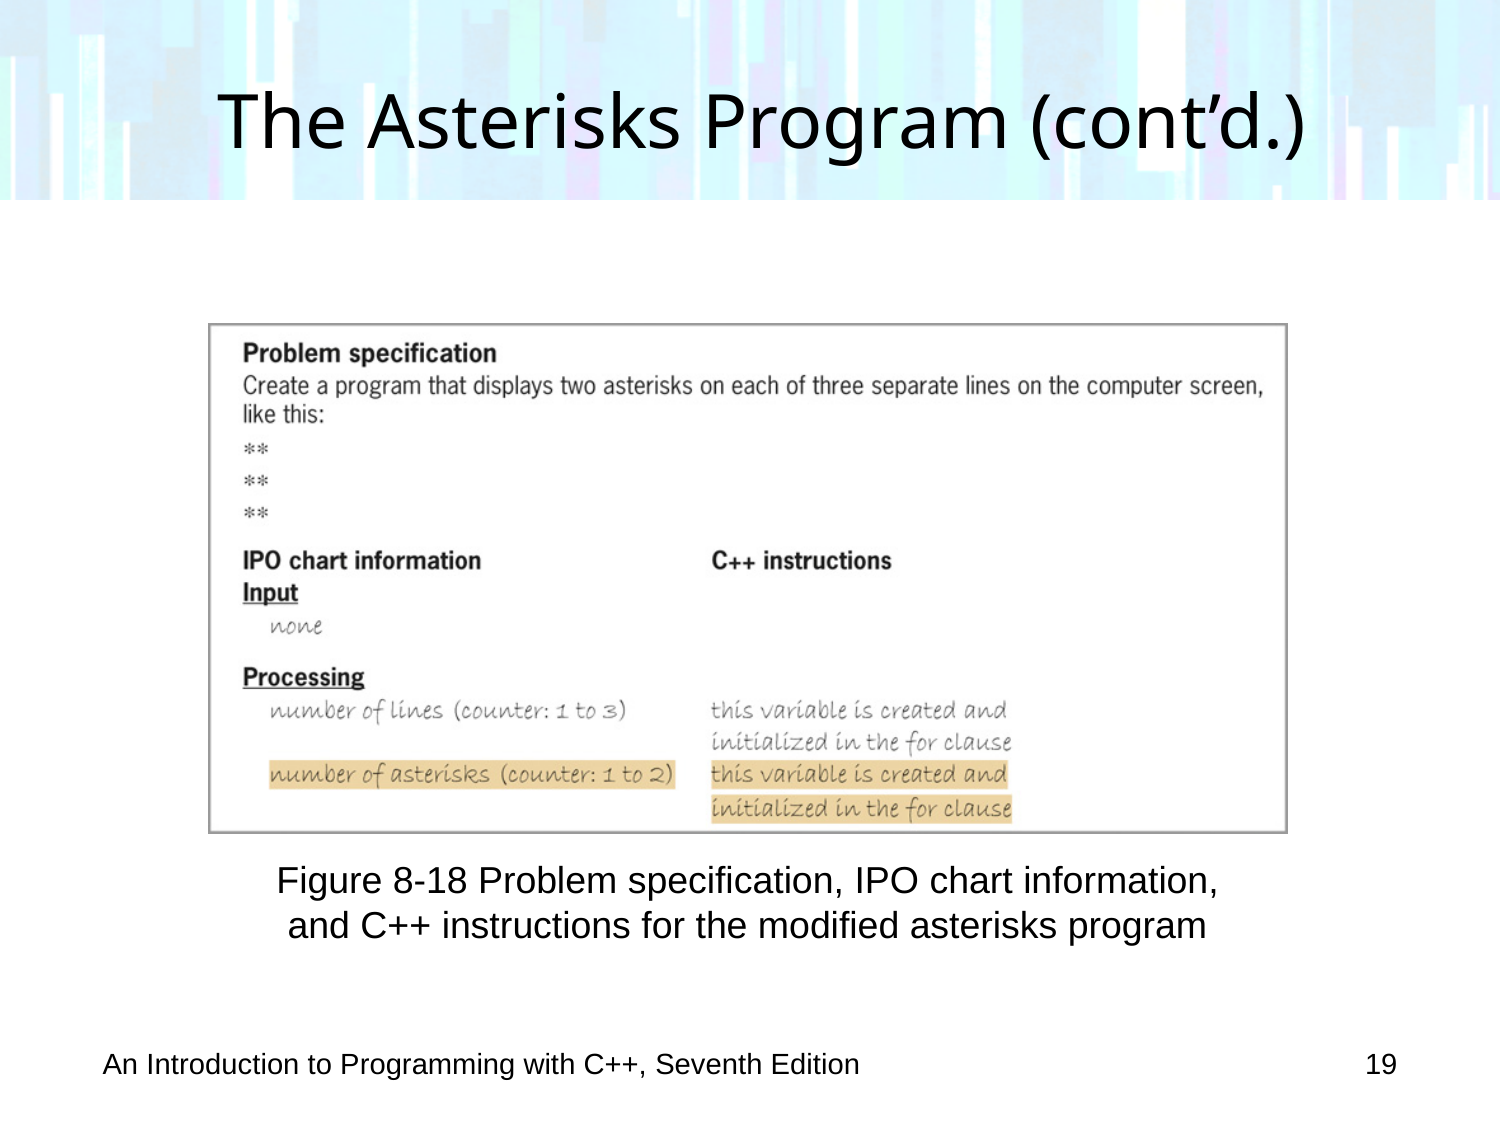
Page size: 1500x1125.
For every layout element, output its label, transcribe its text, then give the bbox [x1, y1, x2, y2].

picture [208, 323, 1288, 834]
title The Asterisks Program (cont’d.) [99, 24, 1425, 213]
text_box Figure 8-18 Problem specification, IPO chart information, and C++ instructions for the modified asterisks program [226, 849, 1270, 954]
footer An Introduction to Programming with C++, Seventh Edition [87, 1037, 1051, 1101]
slide_number 19 [1074, 1037, 1413, 1101]
